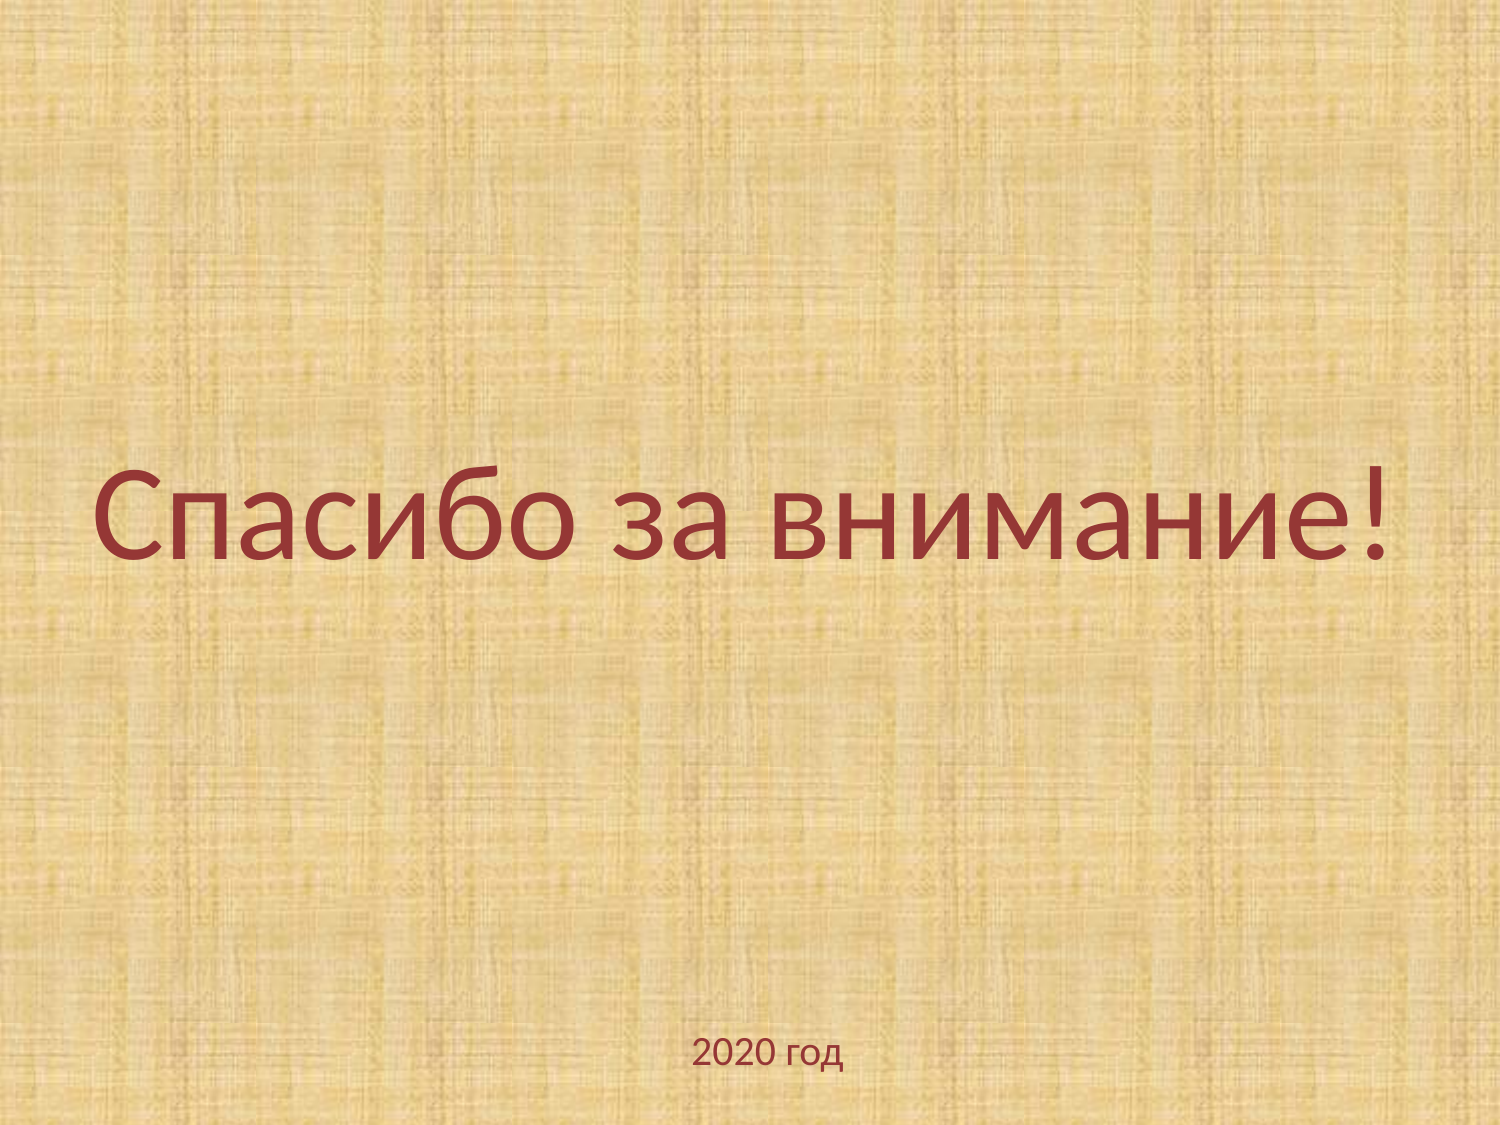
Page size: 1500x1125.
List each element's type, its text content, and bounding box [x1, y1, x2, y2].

text_box 2020 год [572, 1017, 963, 1080]
picture [0, 0, 1500, 1125]
title Спасибо за внимание! [70, 292, 1421, 717]
